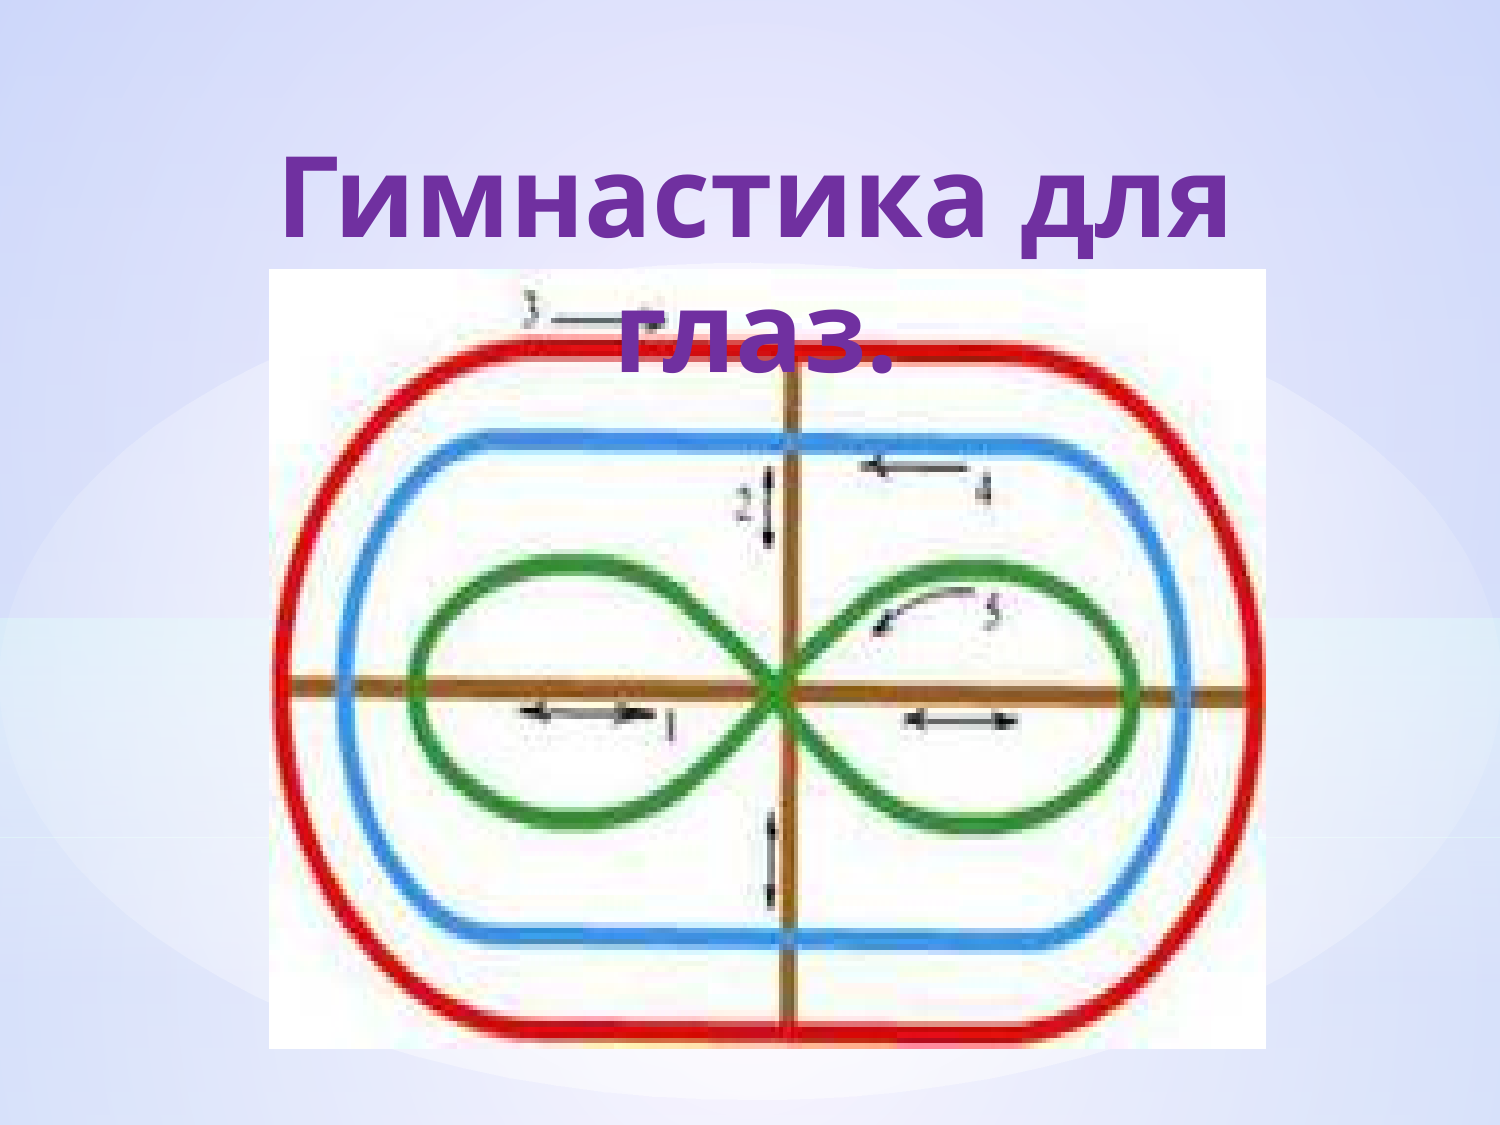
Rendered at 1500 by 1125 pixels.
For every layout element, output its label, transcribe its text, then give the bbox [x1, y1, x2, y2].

picture [269, 269, 1266, 1049]
text_box Гимнастика для глаз. [105, 117, 1407, 403]
